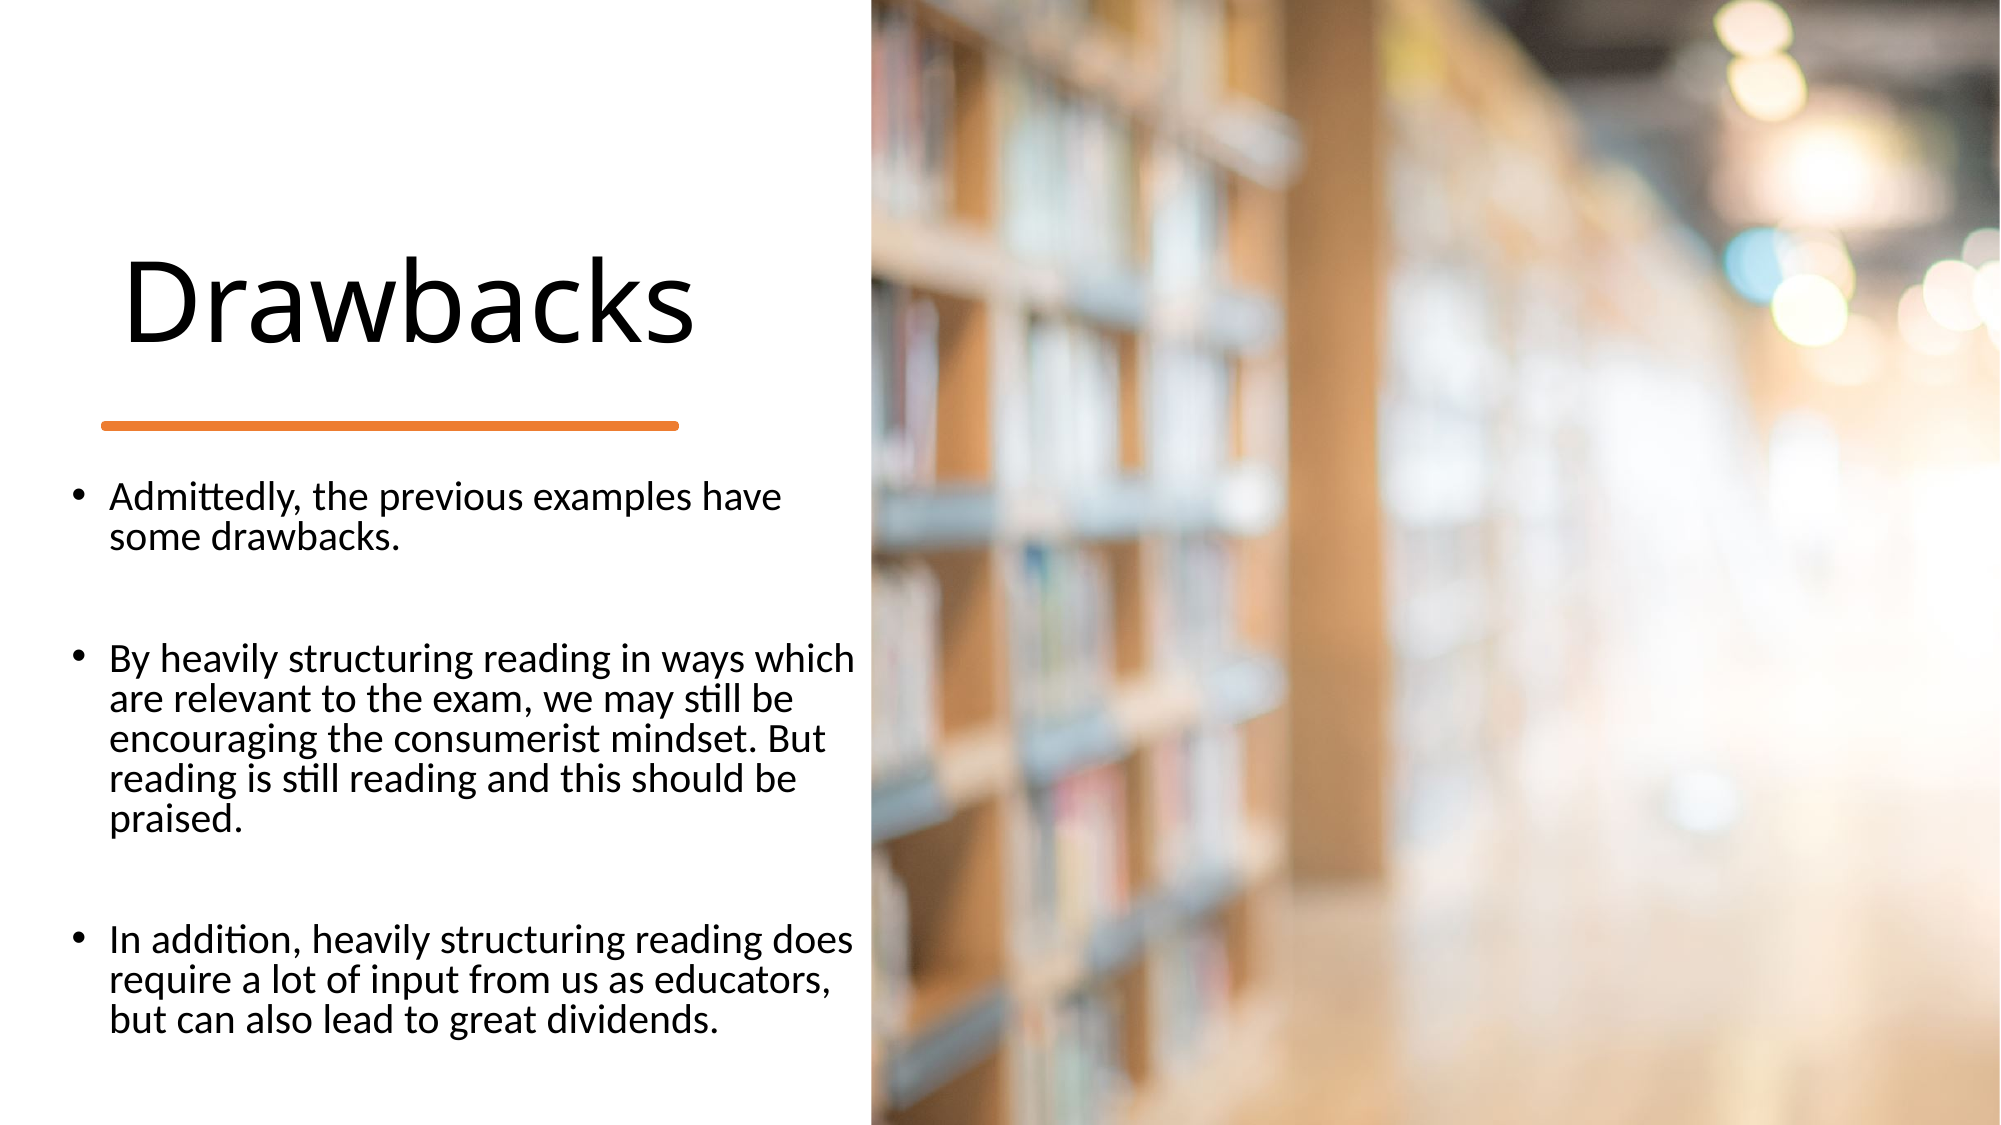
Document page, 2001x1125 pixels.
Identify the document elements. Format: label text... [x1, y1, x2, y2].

picture [871, 0, 2000, 1125]
text_box [0, 0, 871, 1125]
title Drawbacks [105, 53, 822, 375]
list Admittedly, the previous examples have some drawbacks. By heavily structuring reading in ways which are relevant to the exam, we may still be encouraging the consumerist mindset. But reading is still reading and this should be praised. In addition, heavily structuring reading does require a lot of input from us as educators, but can also lead to great dividends. [56, 471, 871, 1089]
text_box [104, 424, 675, 428]
